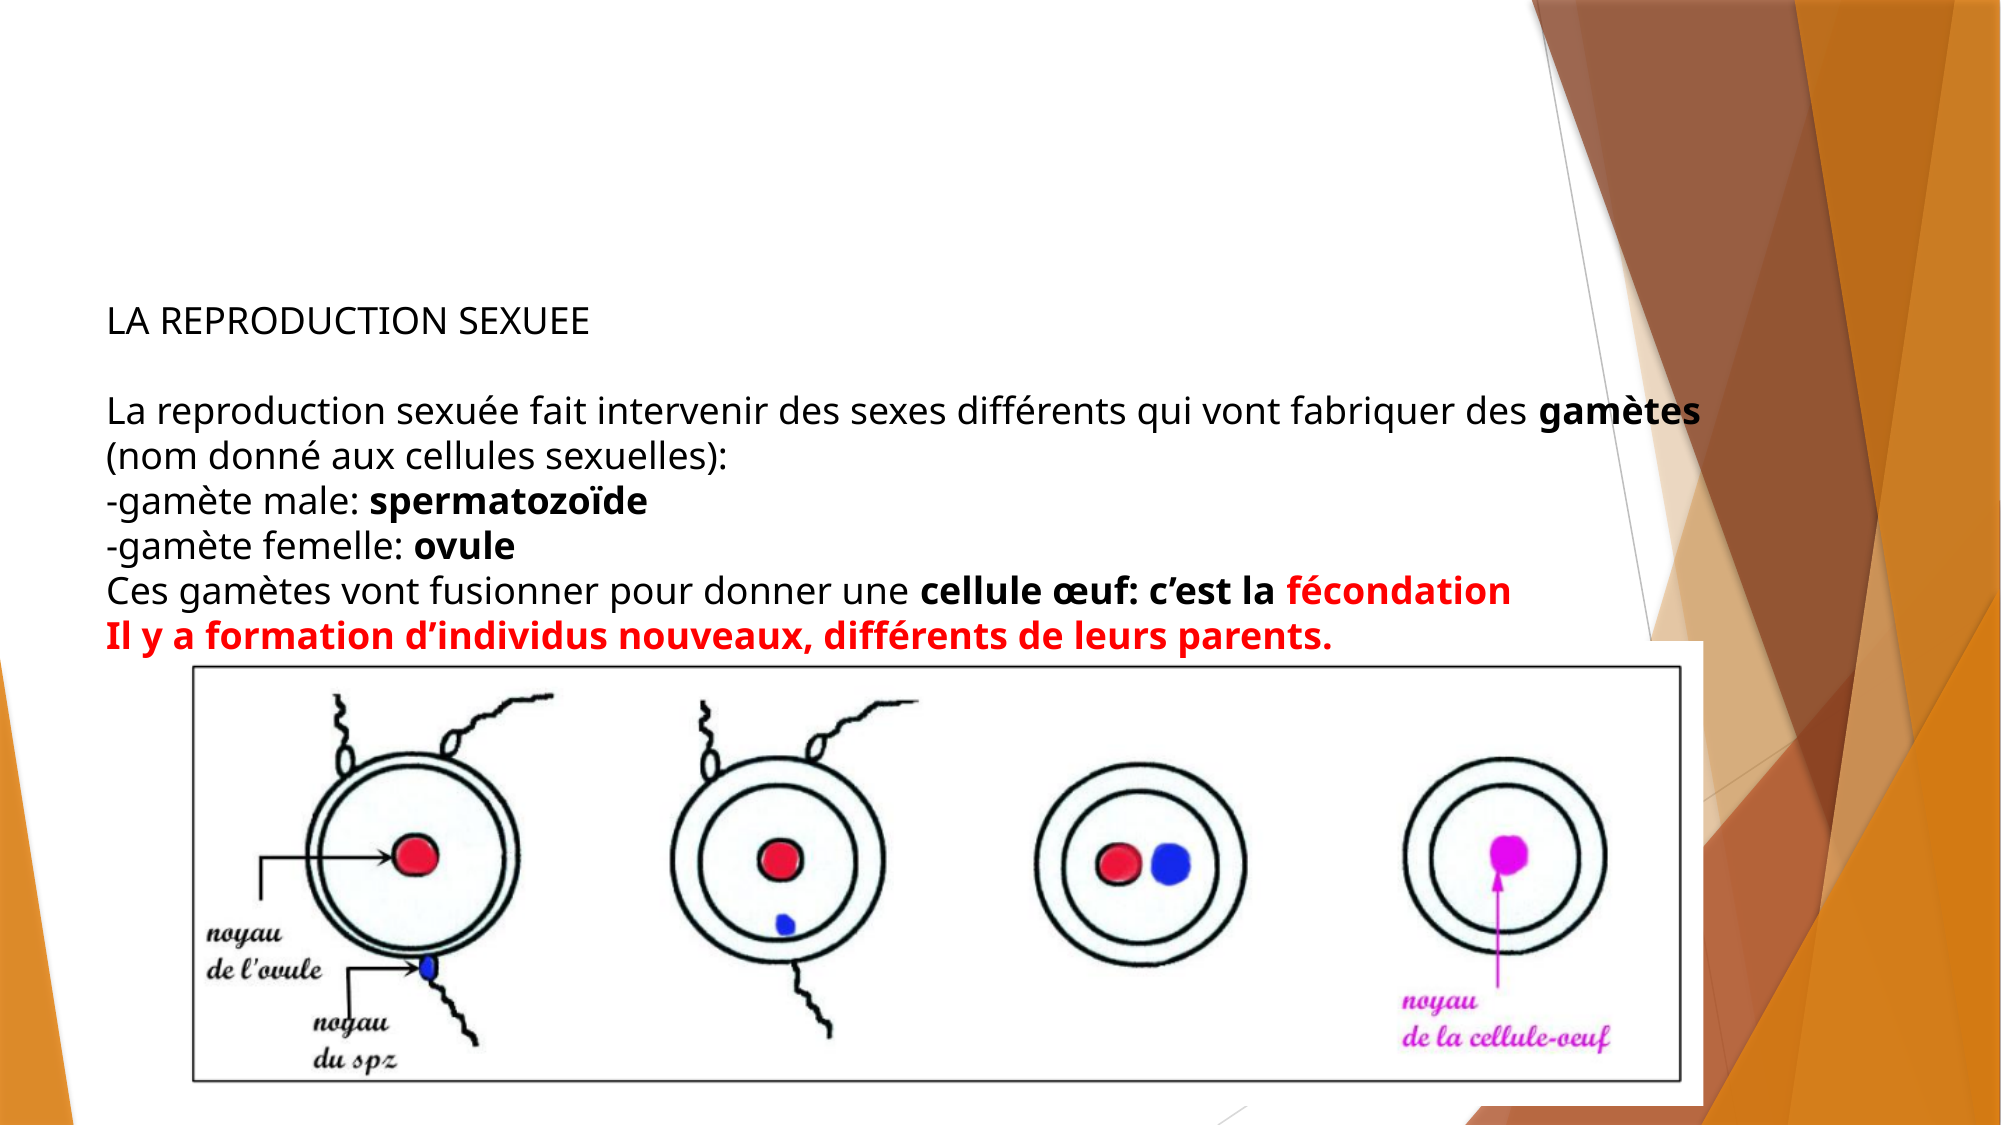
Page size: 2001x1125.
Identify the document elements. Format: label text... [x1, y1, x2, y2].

text_box LA REPRODUCTION SEXUEE La reproduction sexuée fait intervenir des sexes différents qui vont fabriquer des gamètes (nom donné aux cellules sexuelles): -gamète male: spermatozoïde -gamète femelle: ovule Ces gamètes vont fusionner pour donner une cellule œuf: c’est la fécondation Il y a formation d’individus nouveaux, différents de leurs parents. [91, 289, 1780, 665]
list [167, 640, 1704, 1106]
